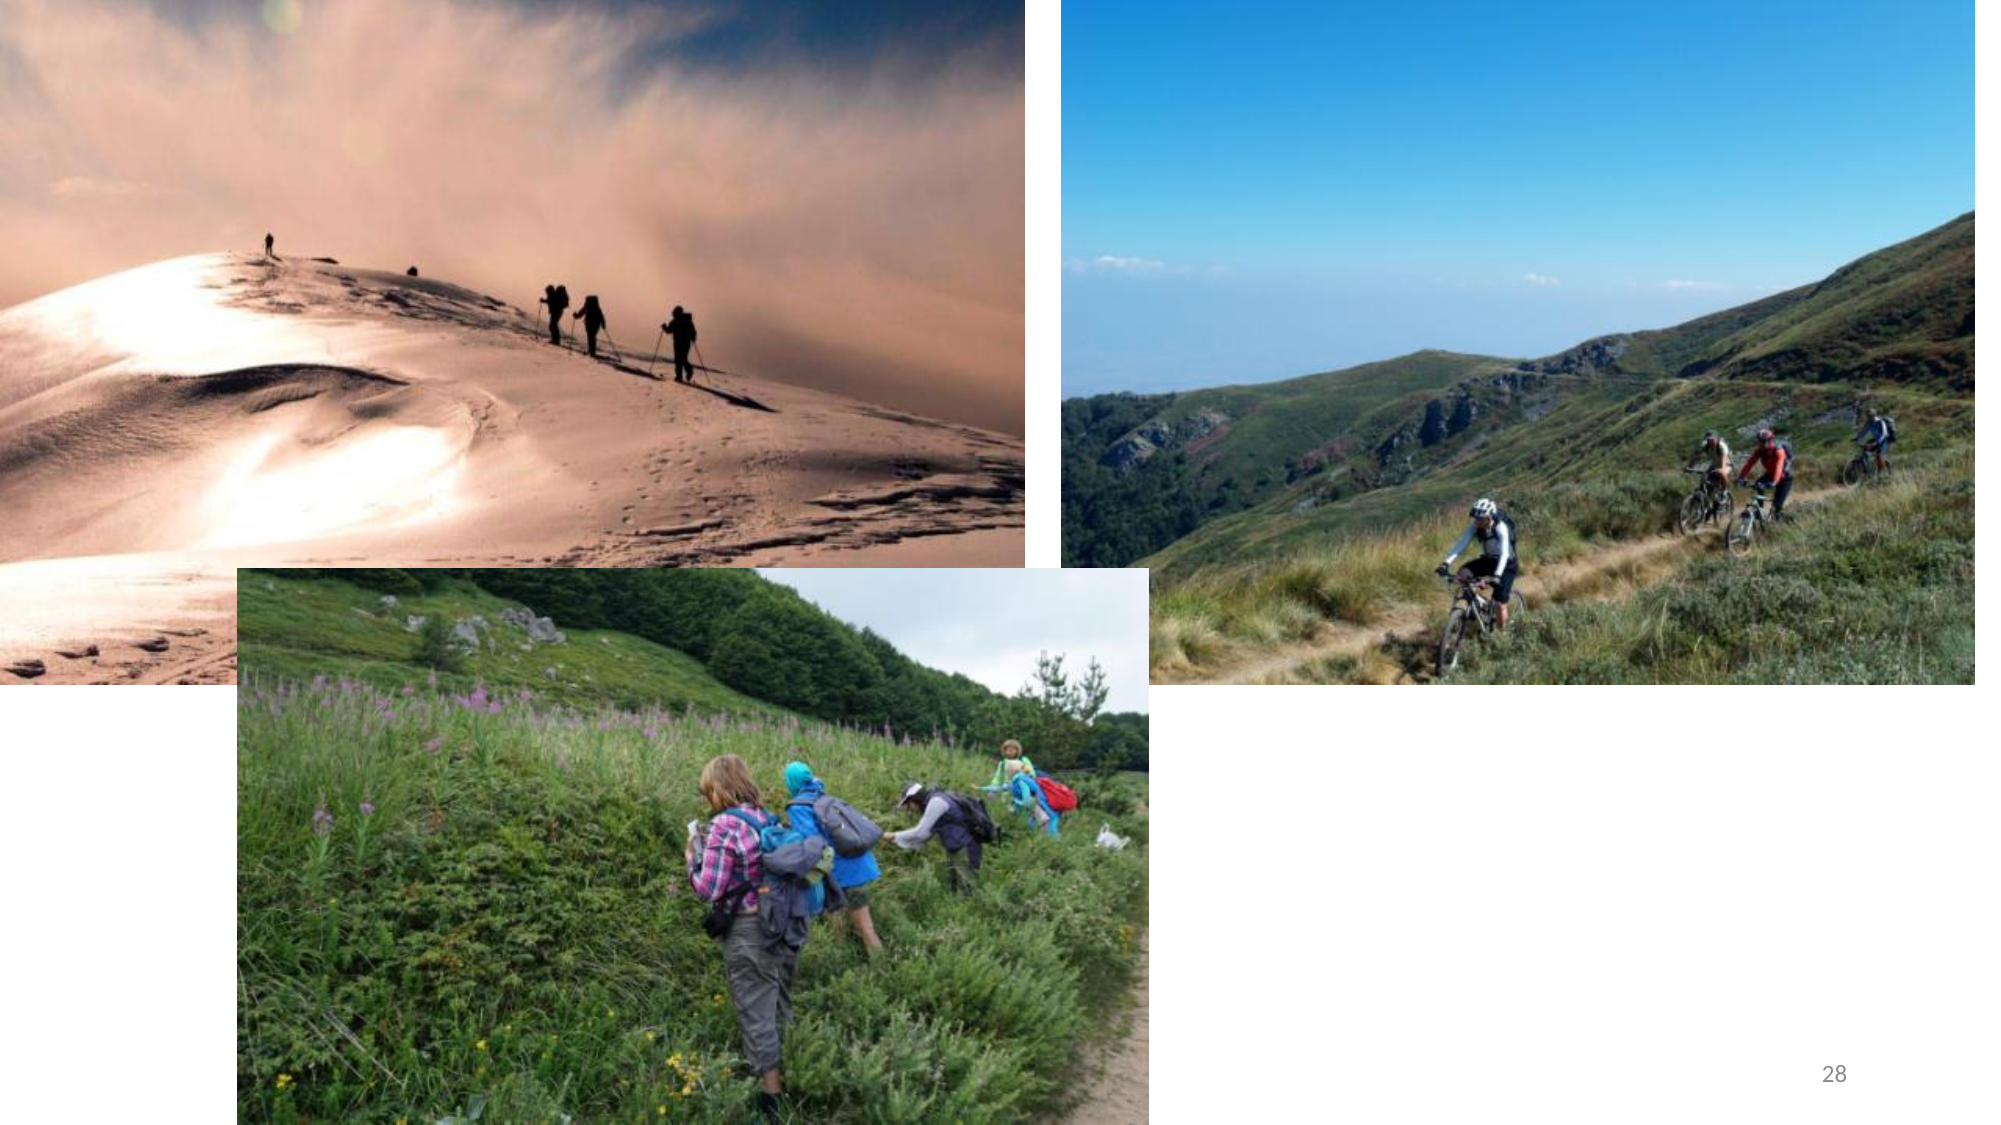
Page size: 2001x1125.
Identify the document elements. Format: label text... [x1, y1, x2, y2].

slide_number 28 [1412, 1042, 1863, 1103]
picture [0, 0, 1975, 1125]
